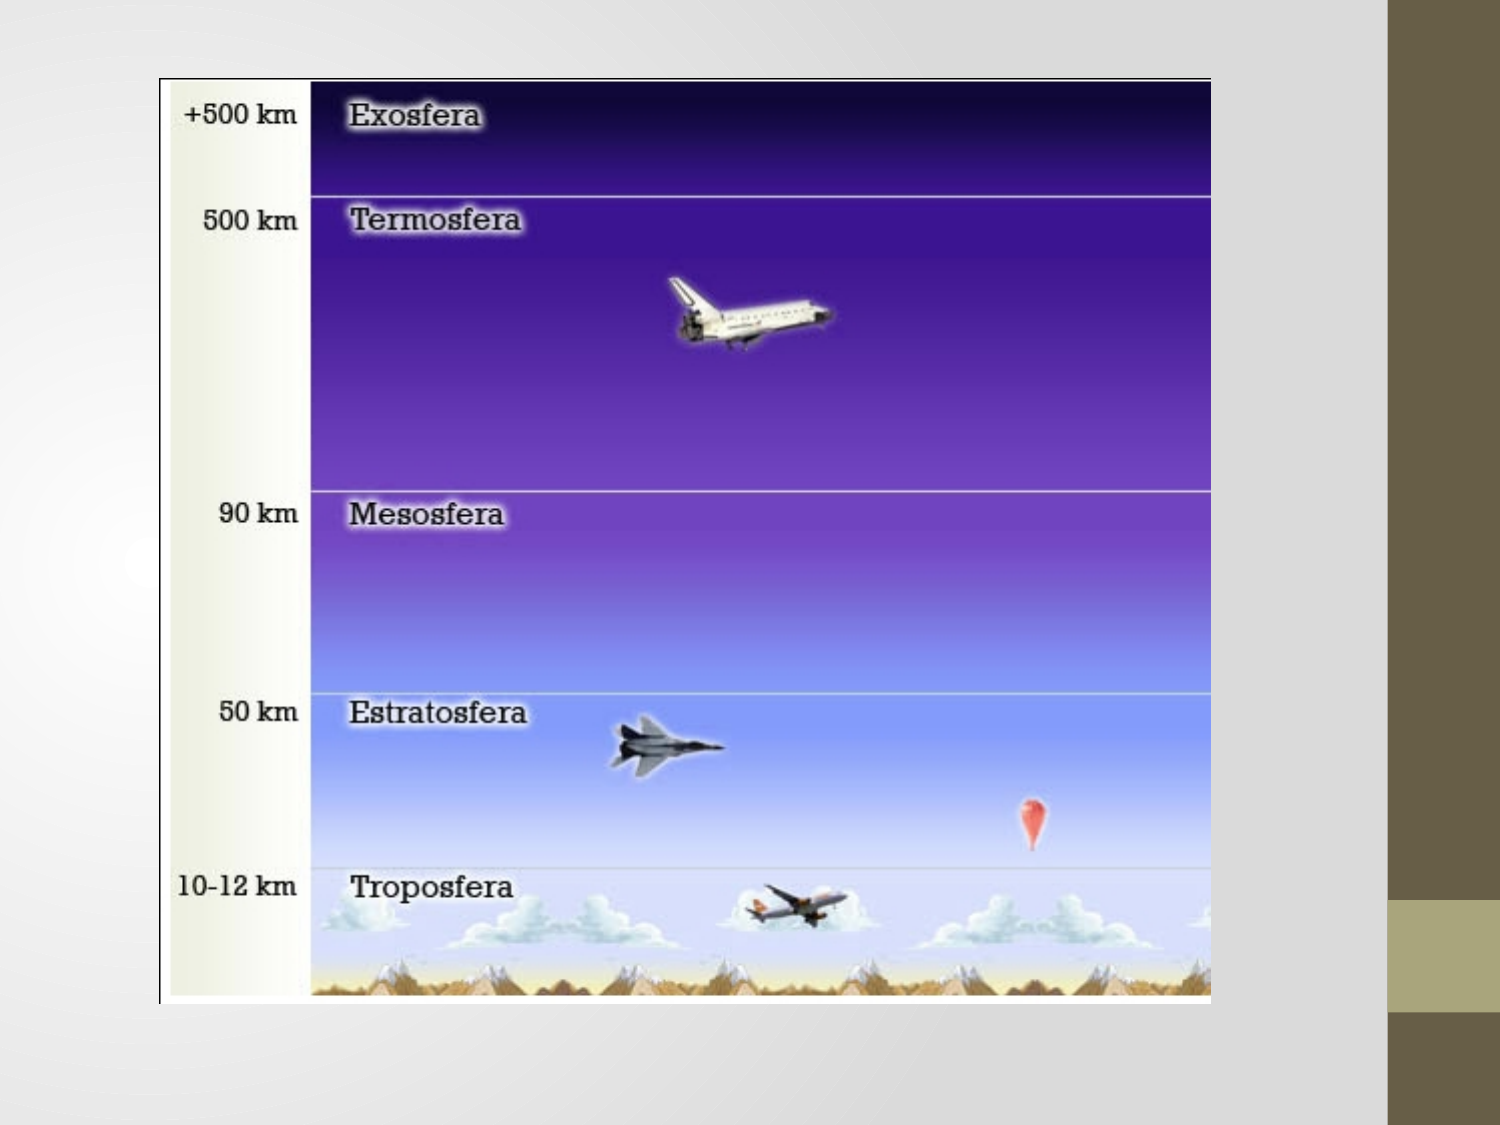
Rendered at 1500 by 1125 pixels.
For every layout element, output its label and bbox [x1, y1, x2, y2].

list [158, 77, 1212, 1004]
